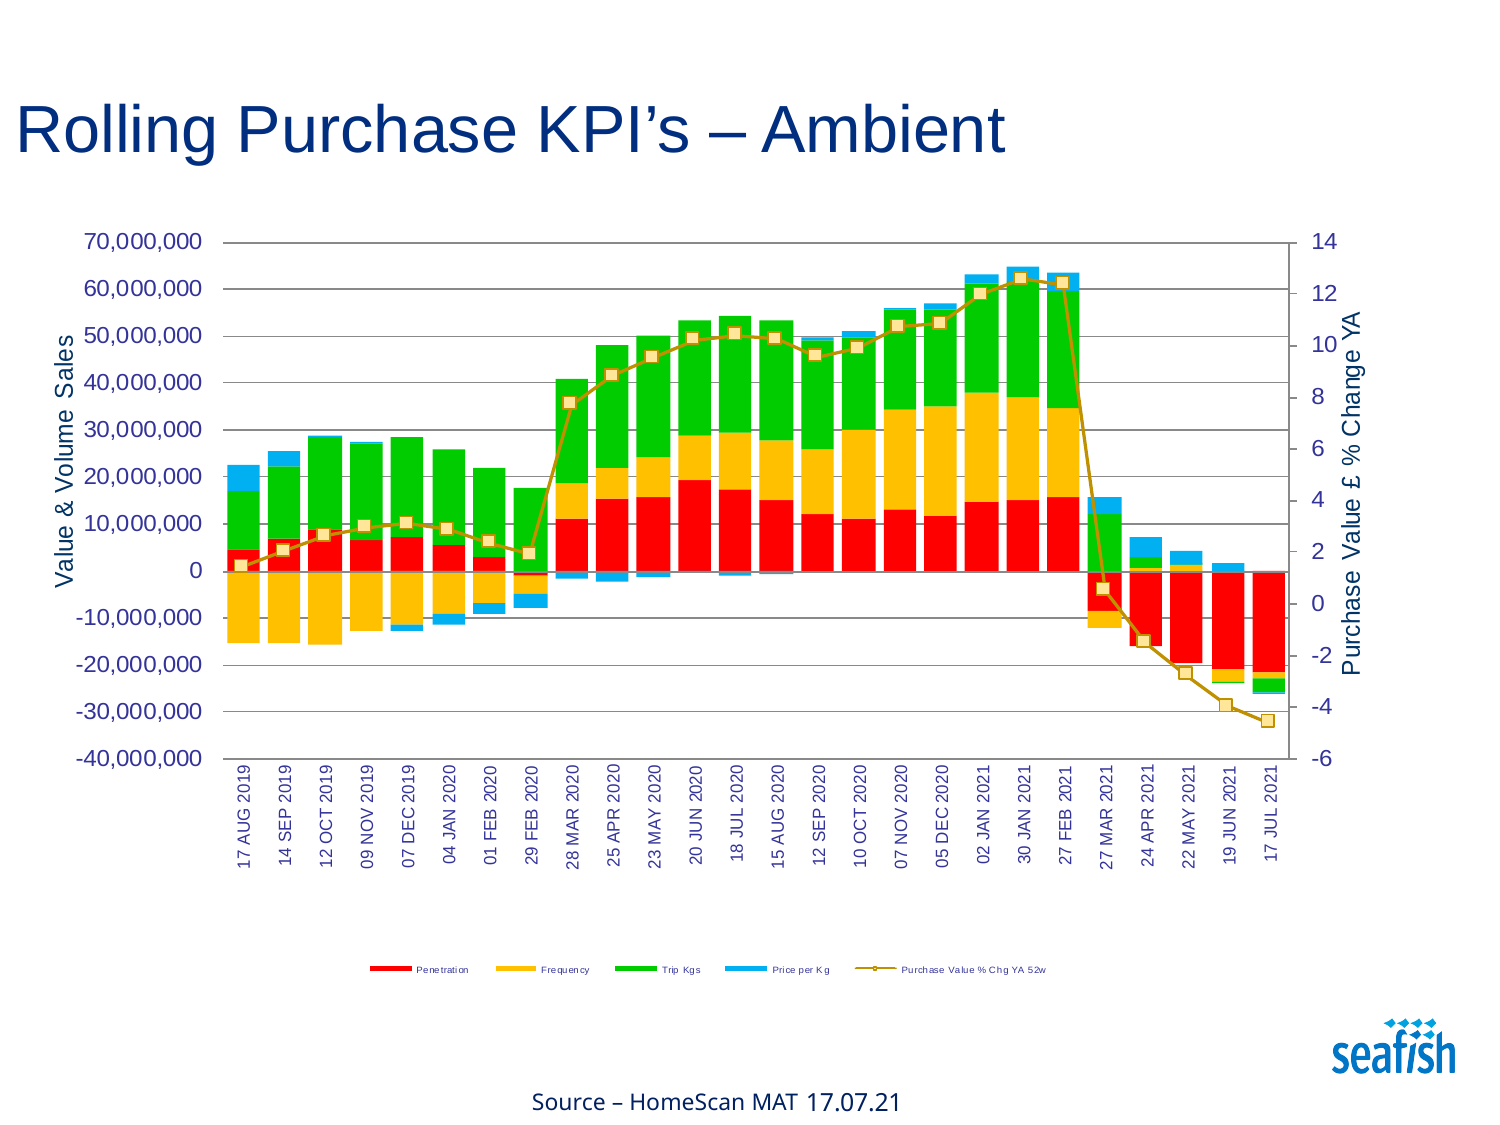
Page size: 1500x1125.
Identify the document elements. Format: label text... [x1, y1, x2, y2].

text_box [32, 197, 1378, 1002]
picture [1407, 1018, 1417, 1022]
picture [733, 1081, 974, 1115]
text_box Rolling Purchase KPI’s – Ambient [0, 75, 1418, 175]
picture [1332, 1018, 1455, 1074]
text_box Source – HomeScan MAT [508, 1079, 823, 1123]
